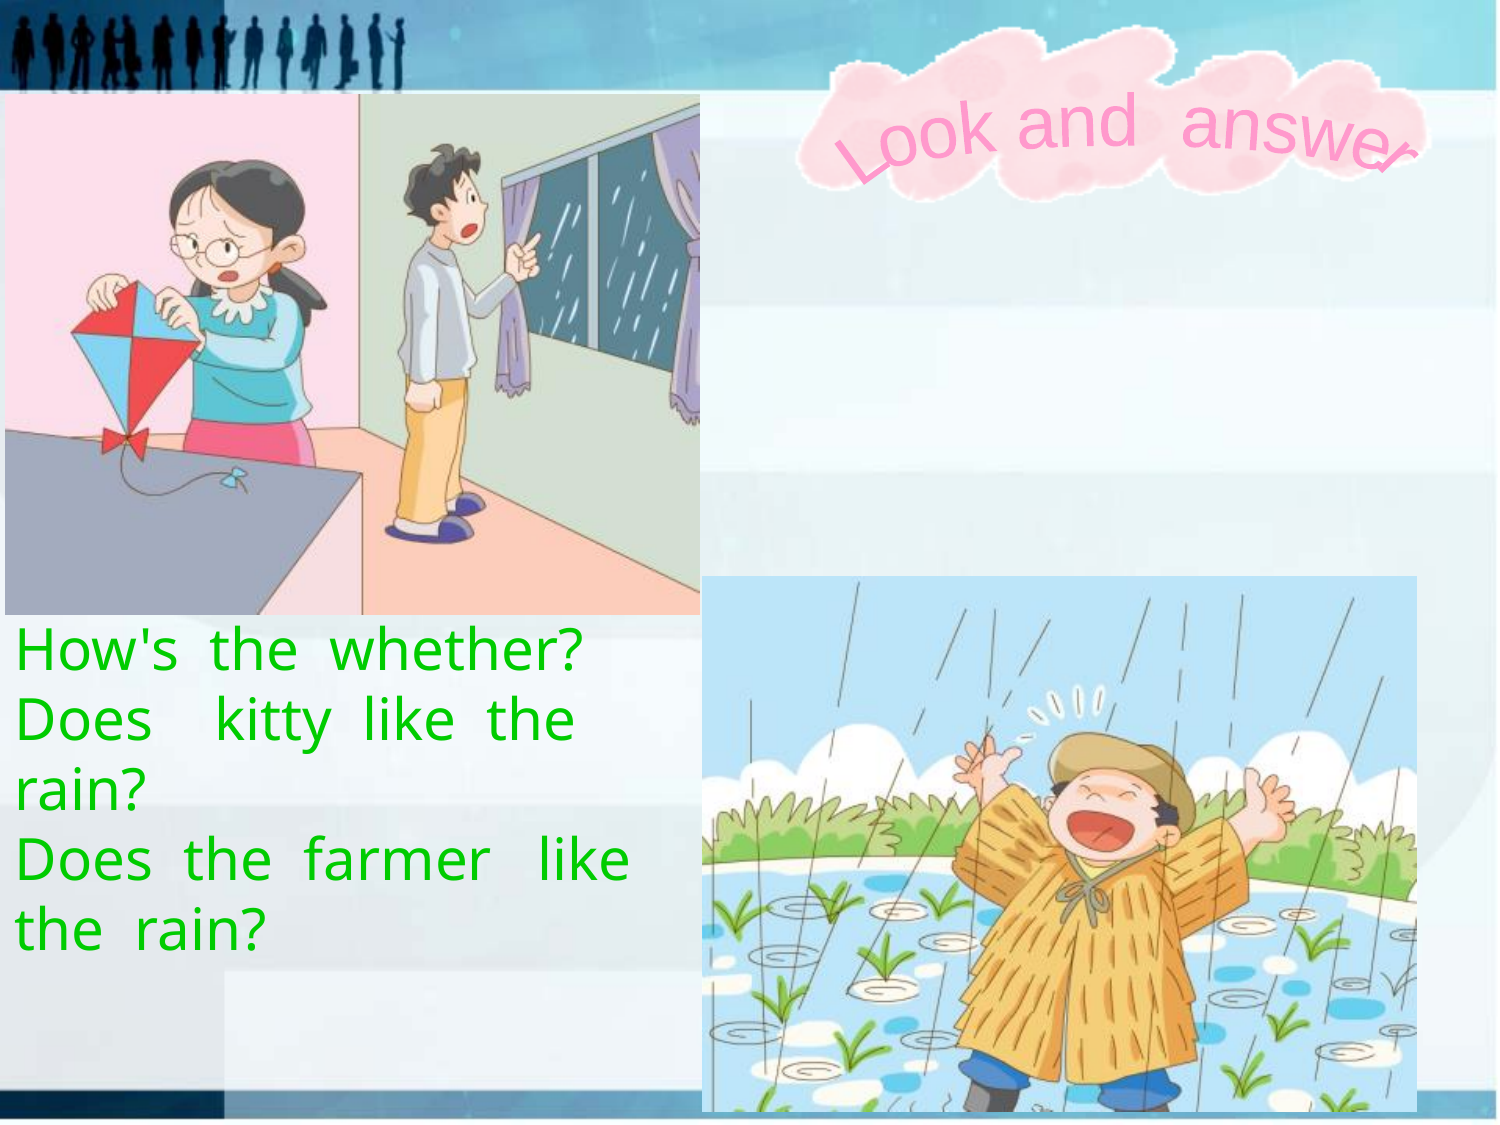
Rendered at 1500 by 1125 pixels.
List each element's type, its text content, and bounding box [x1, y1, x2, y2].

picture [0, 0, 1500, 1125]
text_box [785, 9, 1448, 208]
text_box How's the whether? Does kitty like the rain? Does the farmer like the rain? [0, 616, 697, 970]
